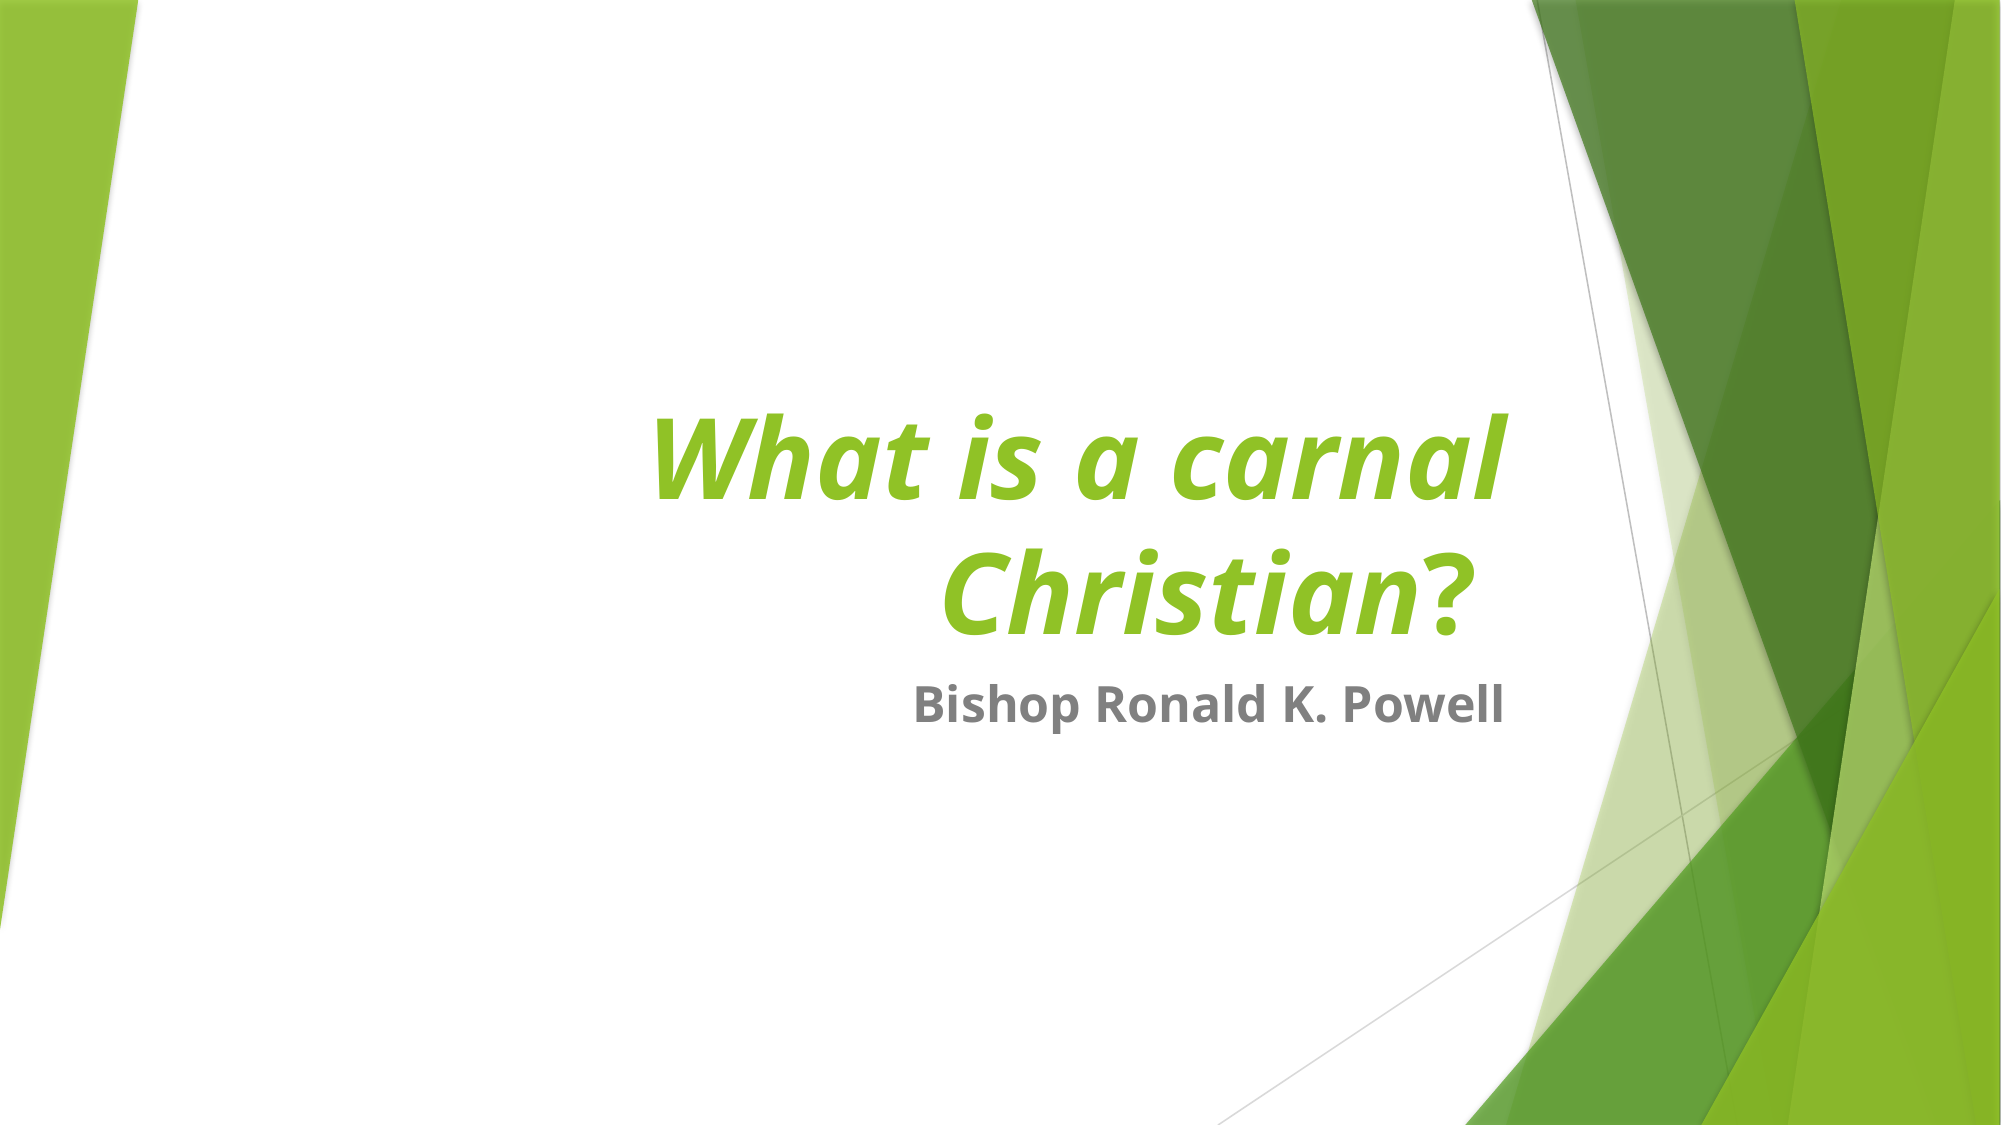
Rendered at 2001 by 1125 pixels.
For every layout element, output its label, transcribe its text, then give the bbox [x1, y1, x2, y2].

subtitle Bishop Ronald K. Powell [247, 664, 1522, 845]
title What is a carnal Christian? [247, 394, 1522, 664]
